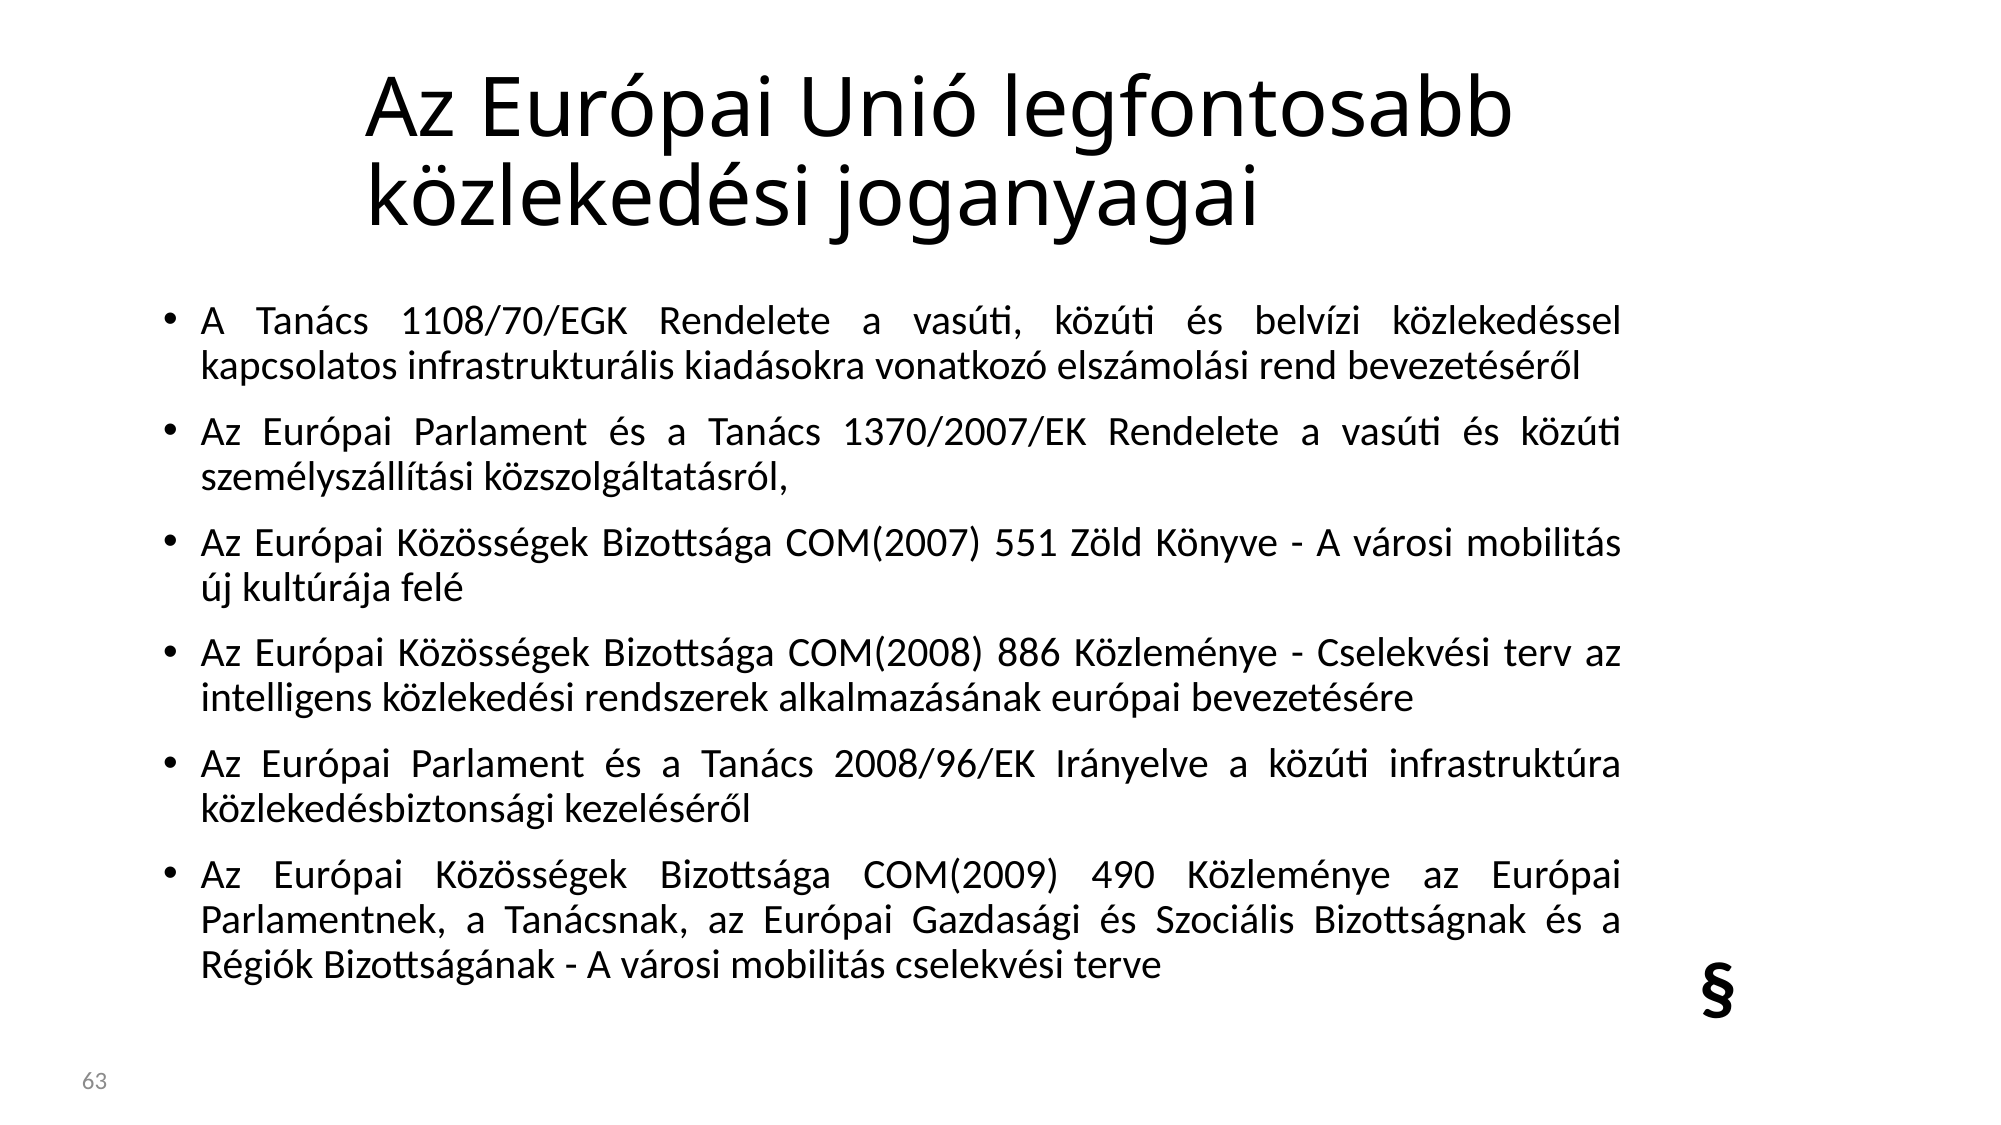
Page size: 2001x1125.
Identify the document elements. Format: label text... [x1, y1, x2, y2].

slide_number 63 [66, 1049, 517, 1110]
text_box § [1623, 931, 1813, 1037]
title Az Európai Unió legfontosabb közlekedési joganyagai [350, 55, 1626, 253]
list A Tanács 1108/70/EGK Rendelete a vasúti, közúti és belvízi közlekedéssel kapcsolatos infrastrukturális kiadásokra vonatkozó elszámolási rend bevezetéséről Az Európai Parlament és a Tanács 1370/2007/EK Rendelete a vasúti és közúti személyszállítási közszolgáltatásról, Az Európai Közösségek Bizottsága COM(2007) 551 Zöld Könyve - A városi mobilitás új kultúrája felé Az Európai Közösségek Bizottsága COM(2008) 886 Közleménye - Cselekvési terv az intelligens közlekedési rendszerek alkalmazásának európai bevezetésére Az Európai Parlament és a Tanács 2008/96/EK Irányelve a közúti infrastruktúra közlekedésbiztonsági kezeléséről Az Európai Közösségek Bizottsága COM(2009) 490 Közleménye az Európai Parlamentnek, a Tanácsnak, az Európai Gazdasági és Szociális Bizottságnak és a Régiók Bizottságának - A városi mobilitás cselekvési terve [148, 290, 1638, 1000]
